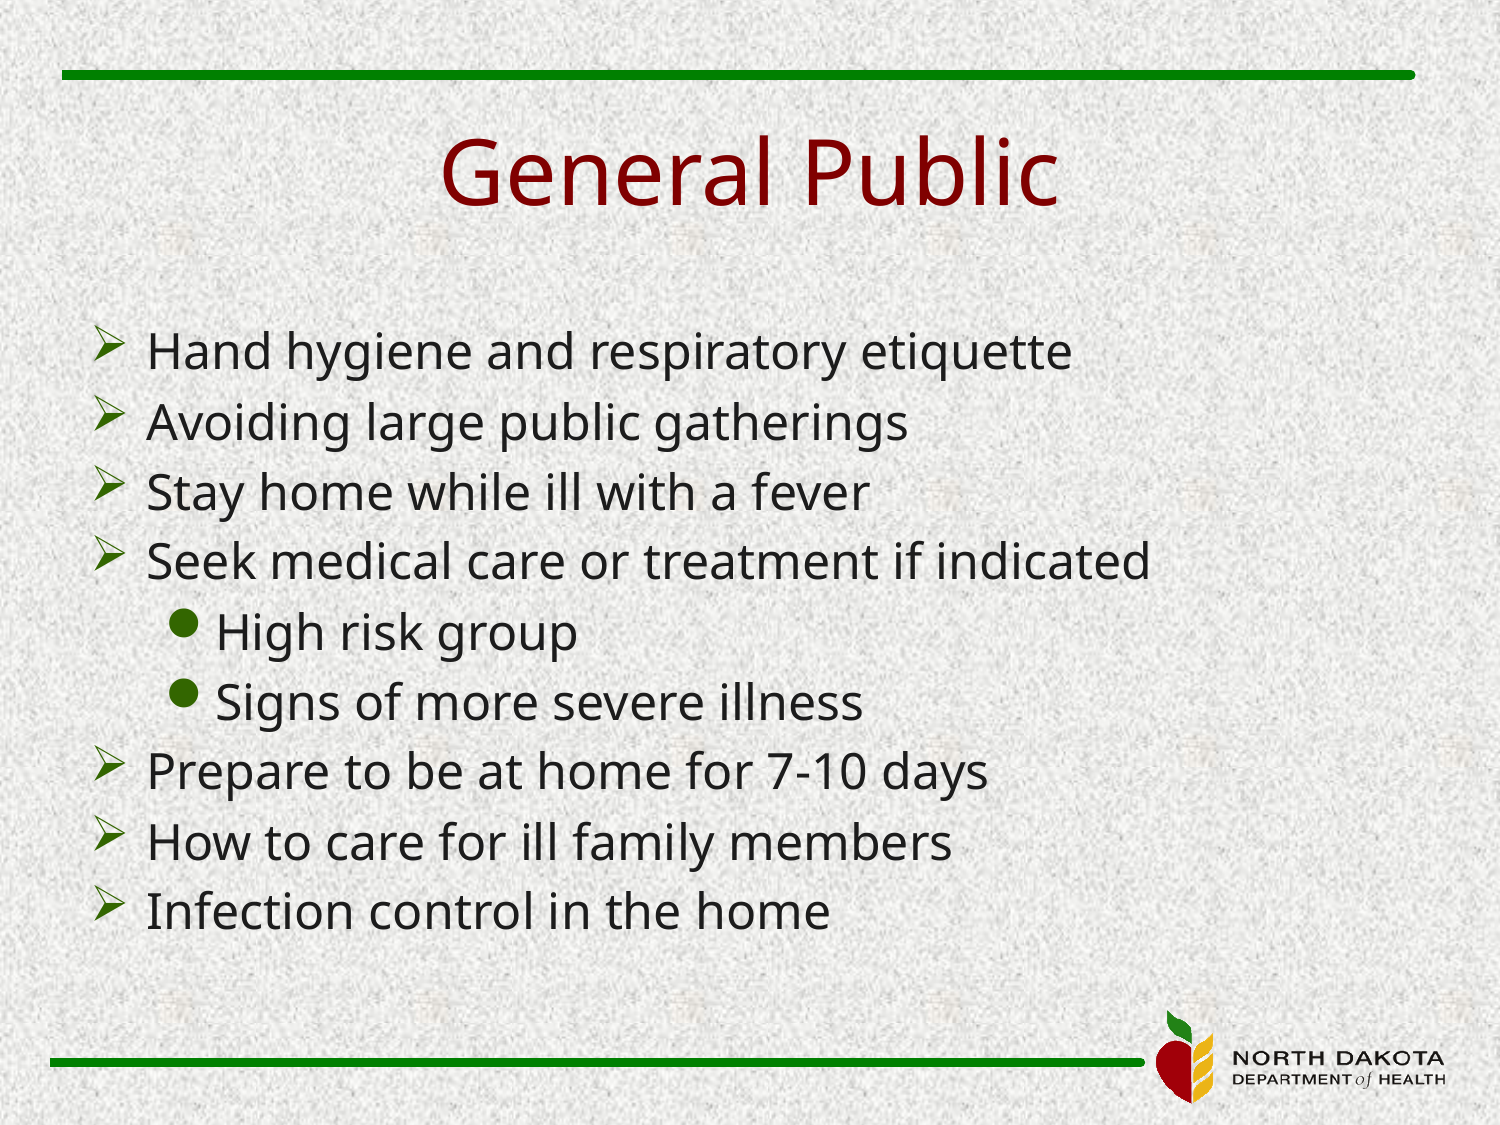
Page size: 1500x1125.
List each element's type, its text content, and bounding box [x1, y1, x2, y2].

list Hand hygiene and respiratory etiquette Avoiding large public gatherings Stay home while ill with a fever Seek medical care or treatment if indicated High risk group Signs of more severe illness Prepare to be at home for 7-10 days How to care for ill family members Infection control in the home [74, 312, 1426, 1013]
title General Public [74, 74, 1426, 263]
picture [0, 0, 1500, 1125]
